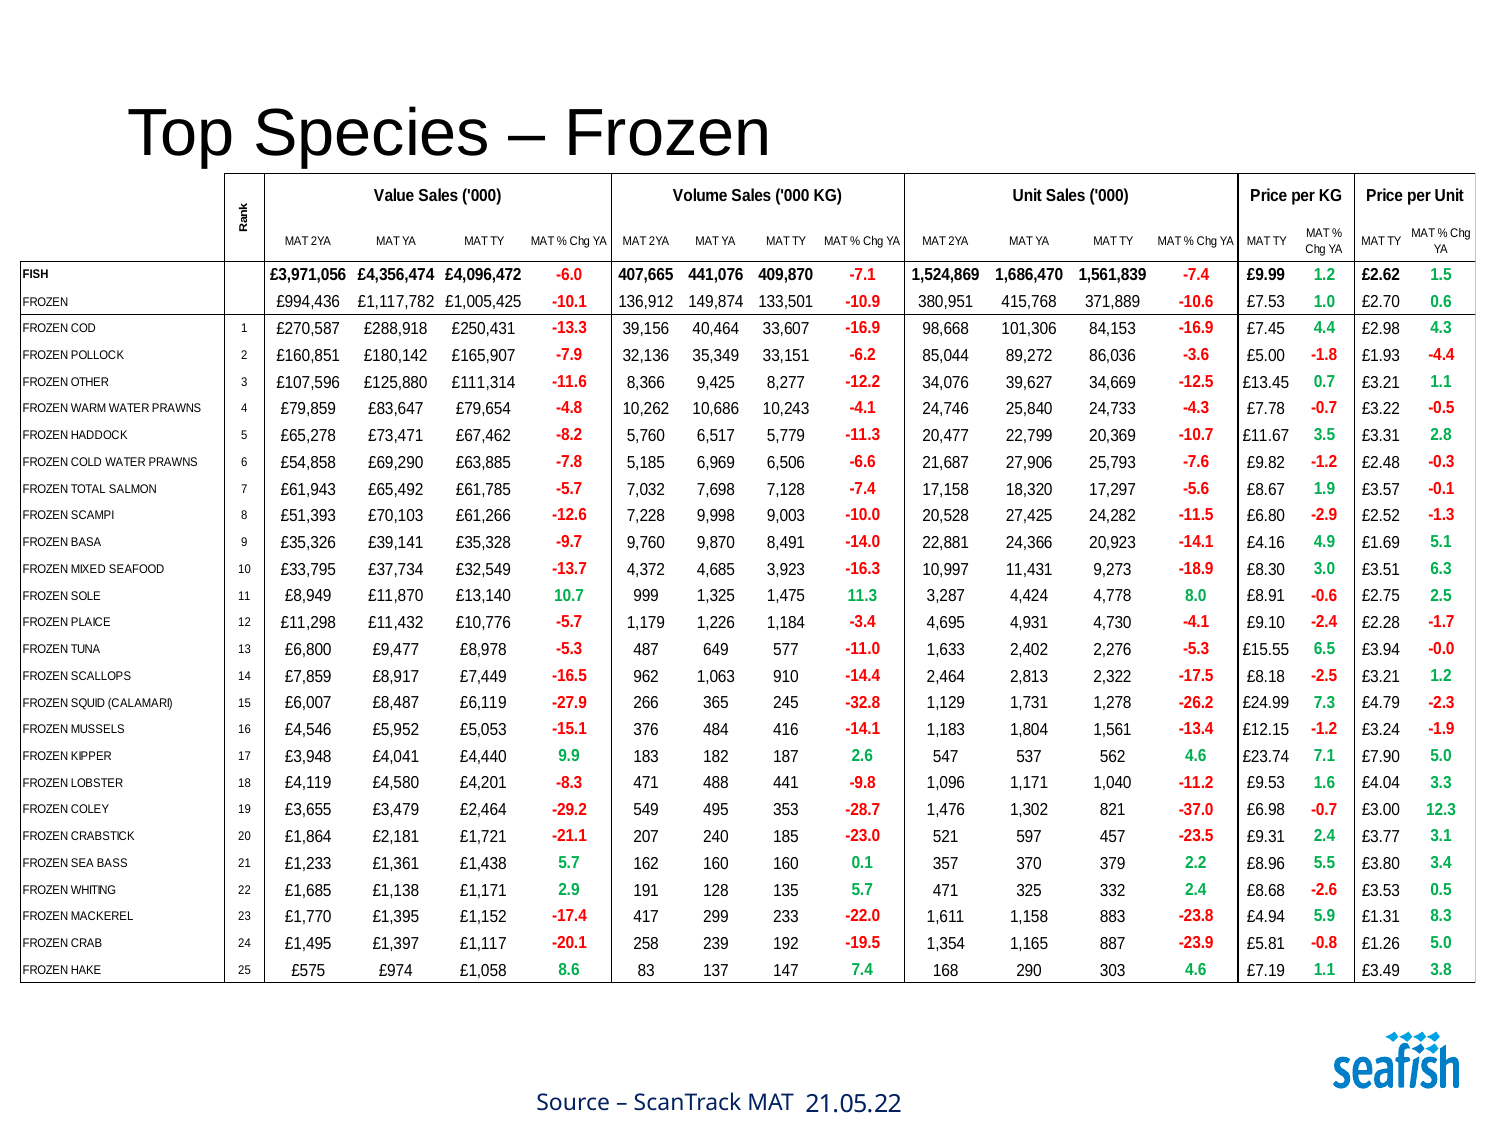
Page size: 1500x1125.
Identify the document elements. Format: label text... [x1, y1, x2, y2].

title Top Species – Frozen [112, 24, 1406, 172]
text_box Source – ScanTrack MAT [508, 1079, 823, 1123]
picture [728, 1081, 979, 1115]
picture [19, 172, 1476, 984]
